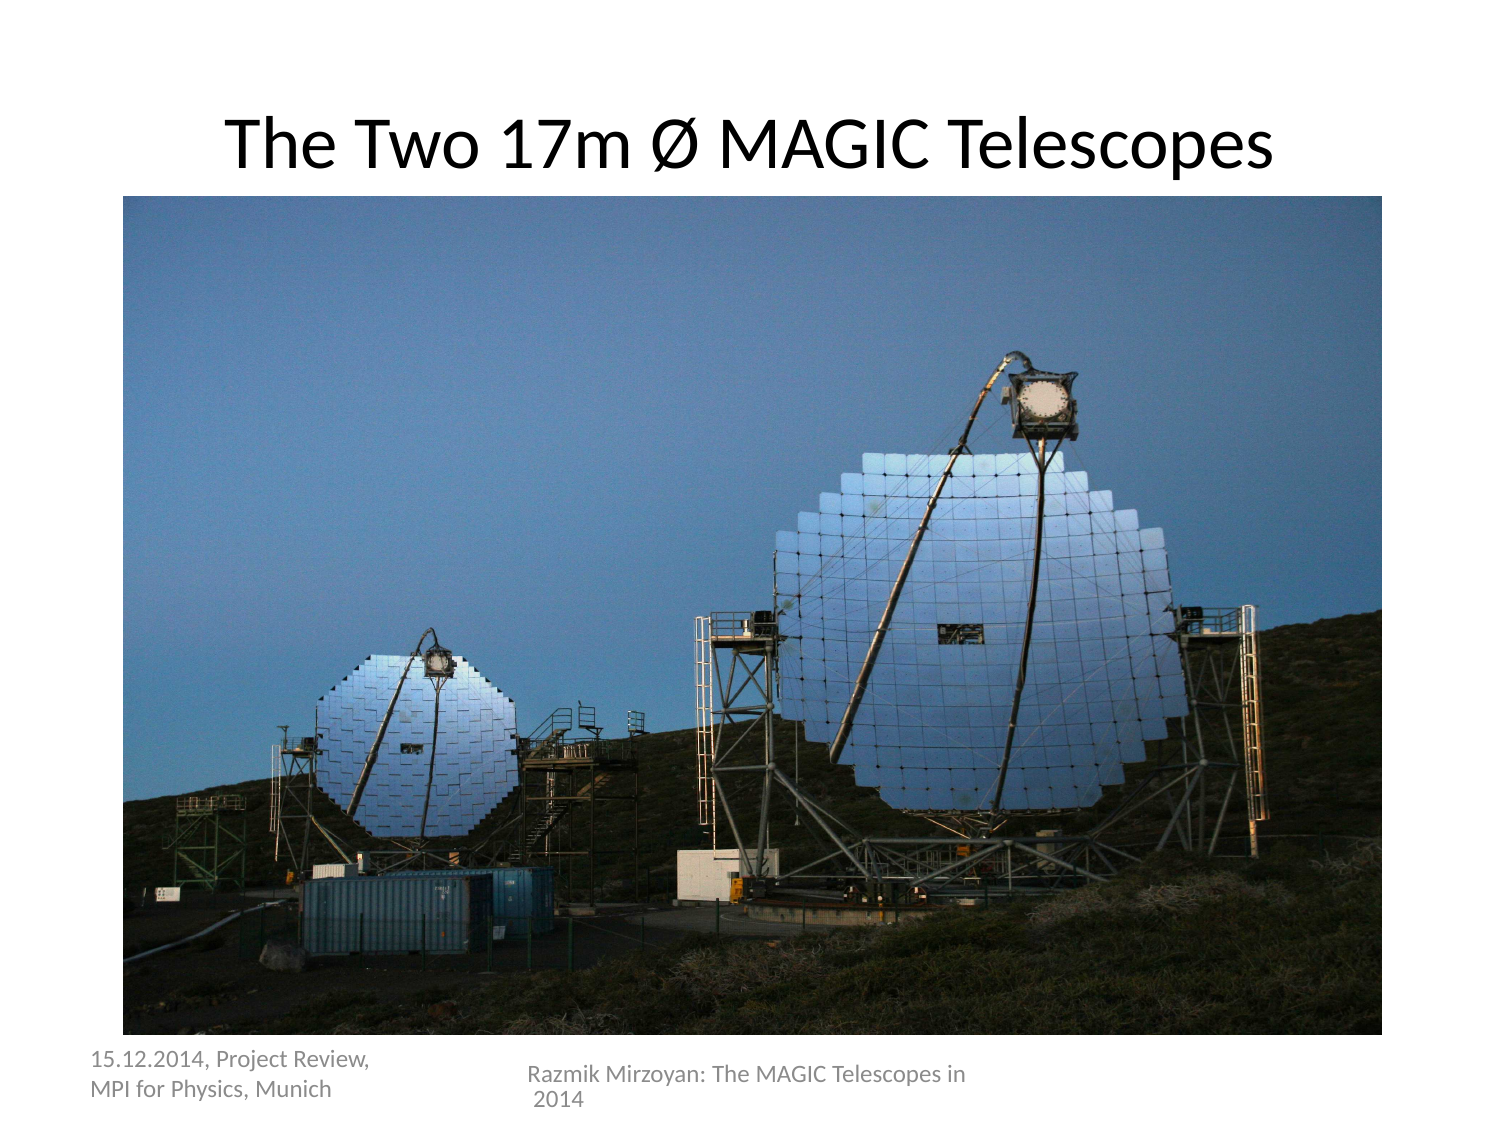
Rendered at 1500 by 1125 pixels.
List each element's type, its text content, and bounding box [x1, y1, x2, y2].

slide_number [75, 1042, 425, 1103]
title The Two 17m Ø MAGIC Telescopes [75, 45, 1425, 233]
footer Razmik Mirzoyan: The MAGIC Telescopes in 2014 [512, 1044, 988, 1103]
picture [123, 196, 1383, 1036]
